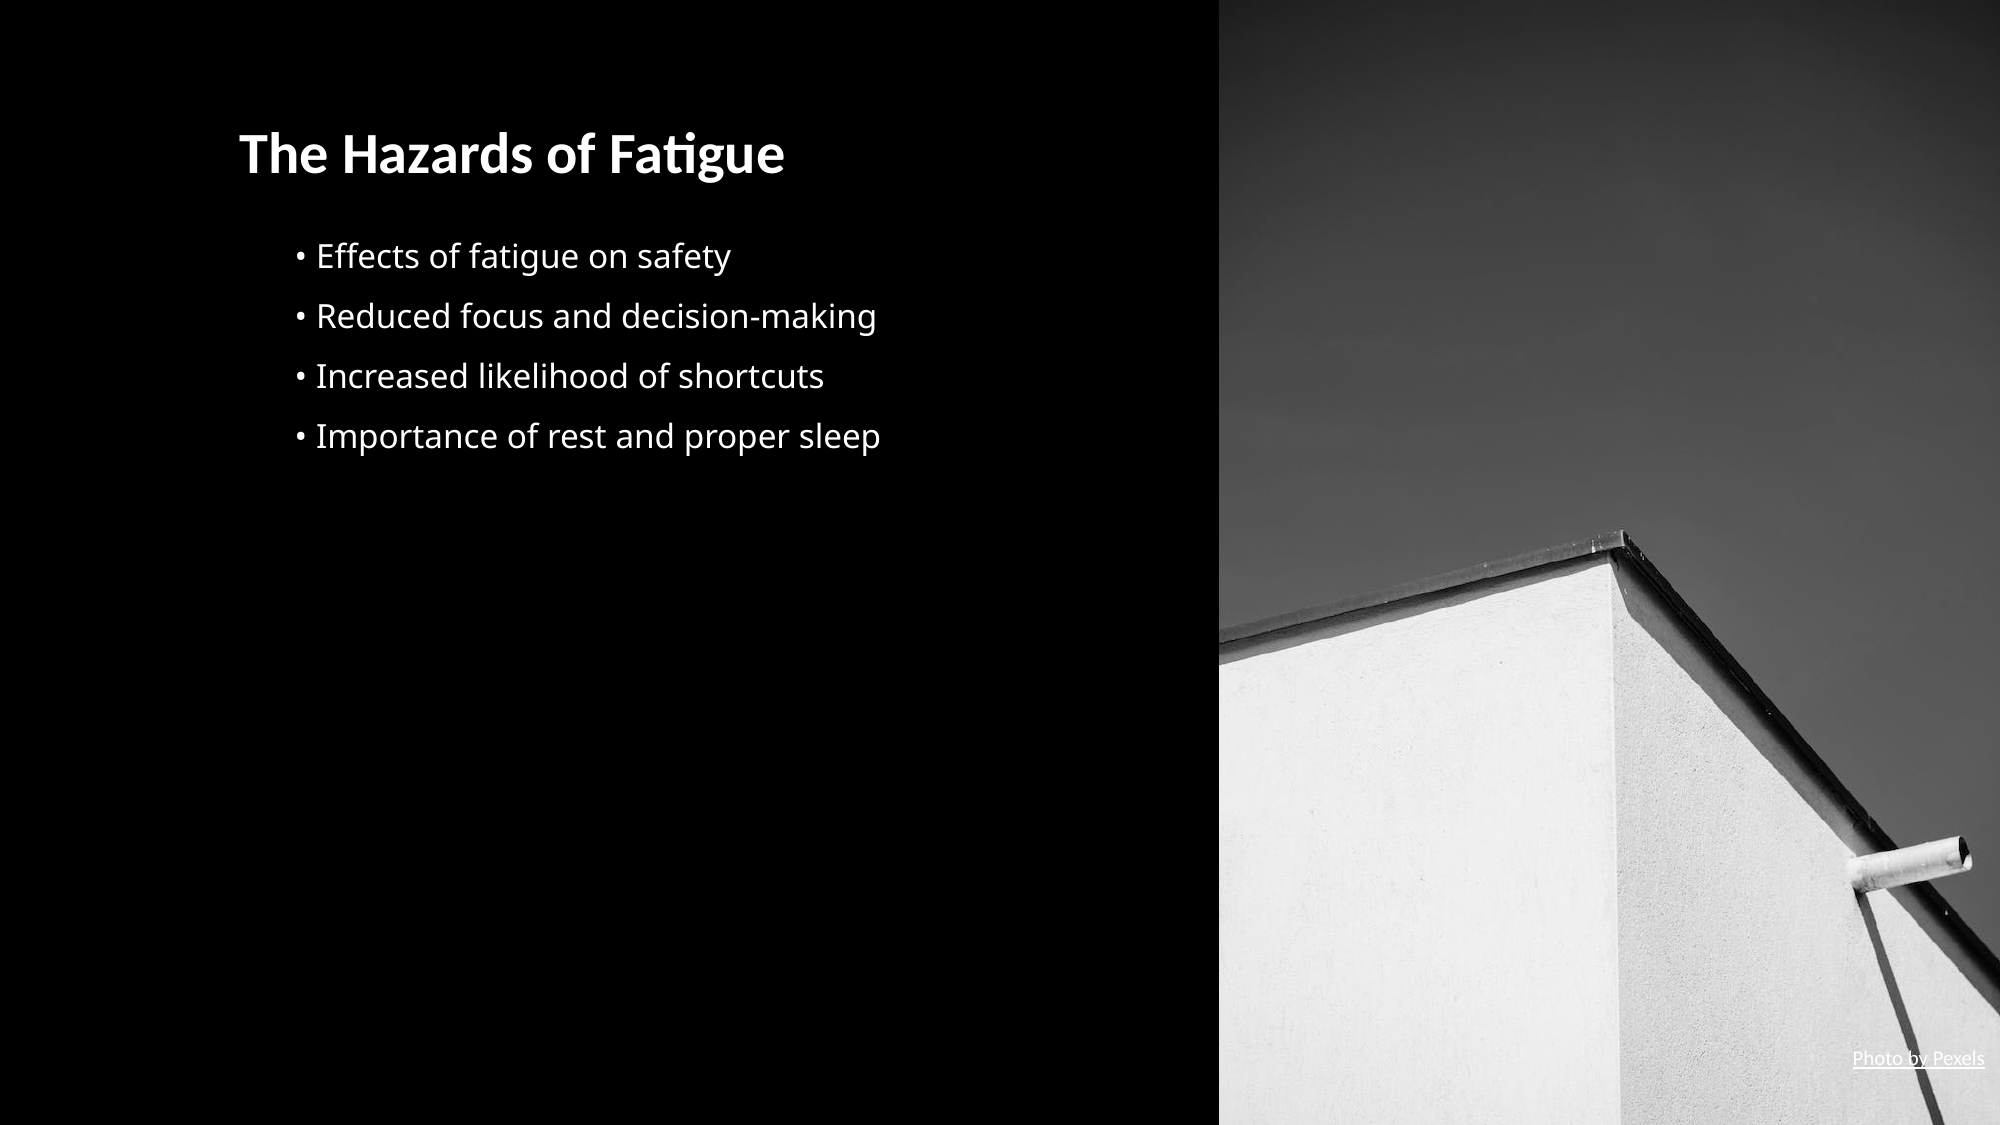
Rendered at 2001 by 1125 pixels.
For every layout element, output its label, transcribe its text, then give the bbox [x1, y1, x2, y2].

picture [1219, 0, 2000, 1125]
text_box • Reduced focus and decision-making [262, 277, 1013, 337]
text_box • Importance of rest and proper sleep [262, 397, 1013, 473]
text_box • Effects of fatigue on safety [262, 217, 1013, 277]
text_box • Increased likelihood of shortcuts [262, 337, 1013, 397]
text_box The Hazards of Fatigue [225, 112, 1219, 188]
